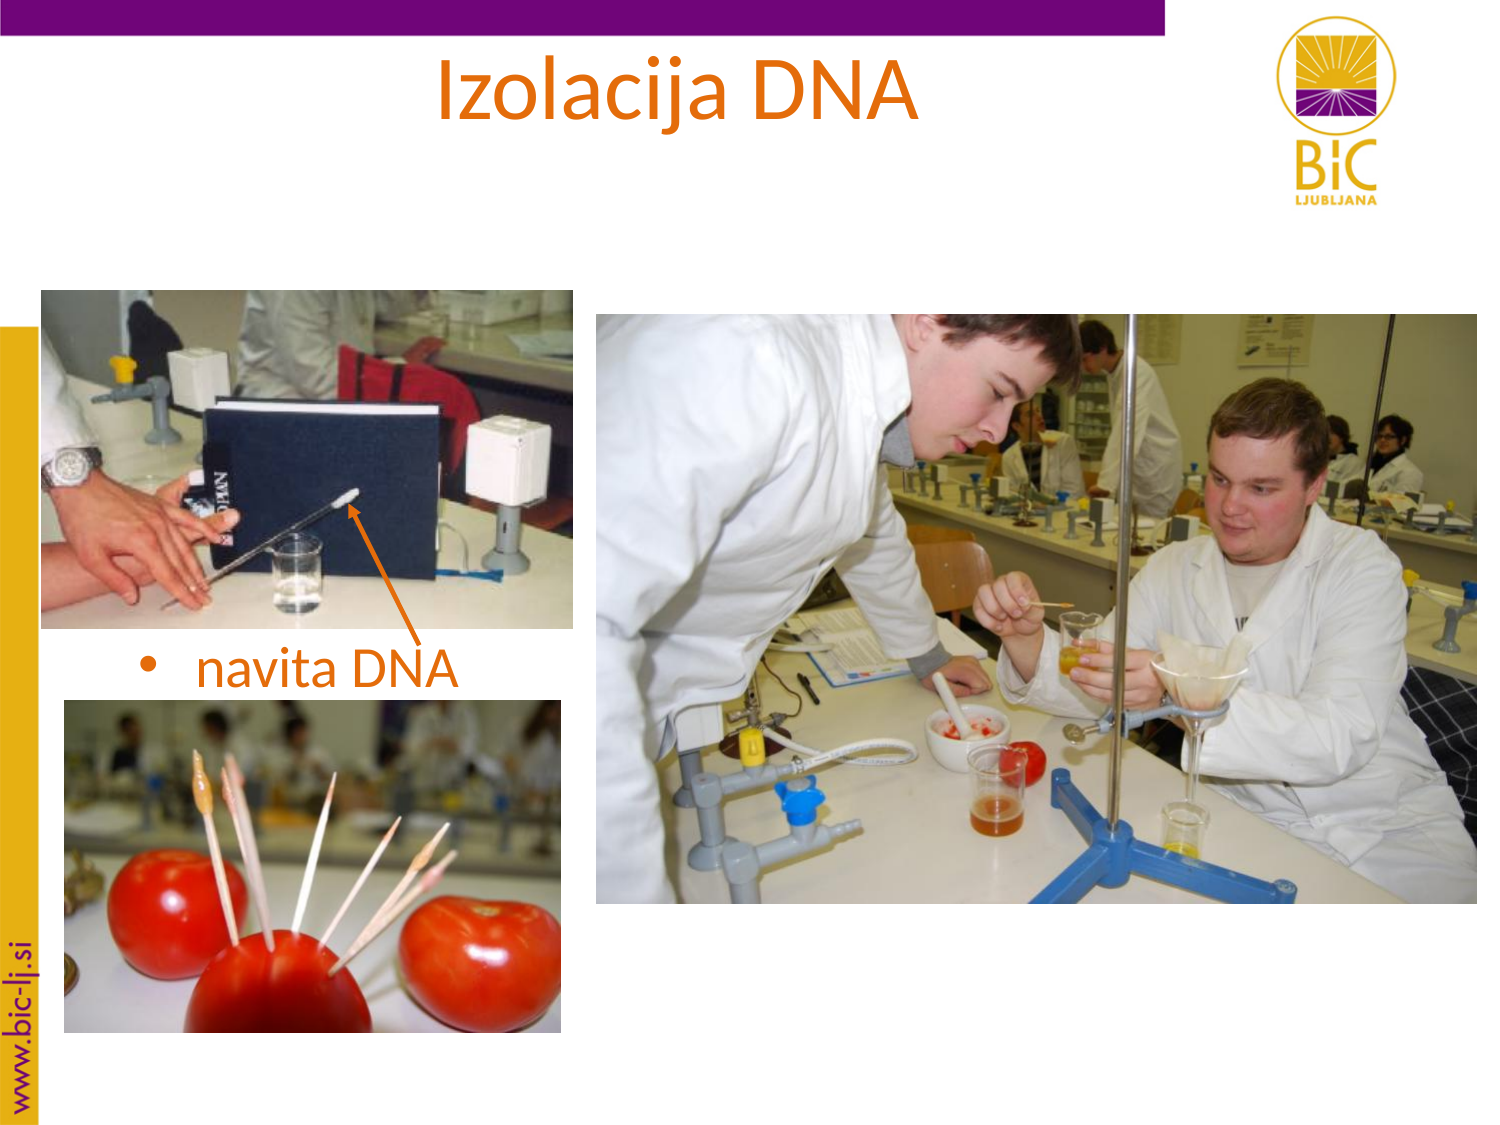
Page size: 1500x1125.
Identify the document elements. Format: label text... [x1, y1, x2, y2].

text_box navita DNA [123, 638, 544, 698]
picture [0, 0, 1500, 1125]
text_box Izolacija DNA [49, 20, 1325, 209]
